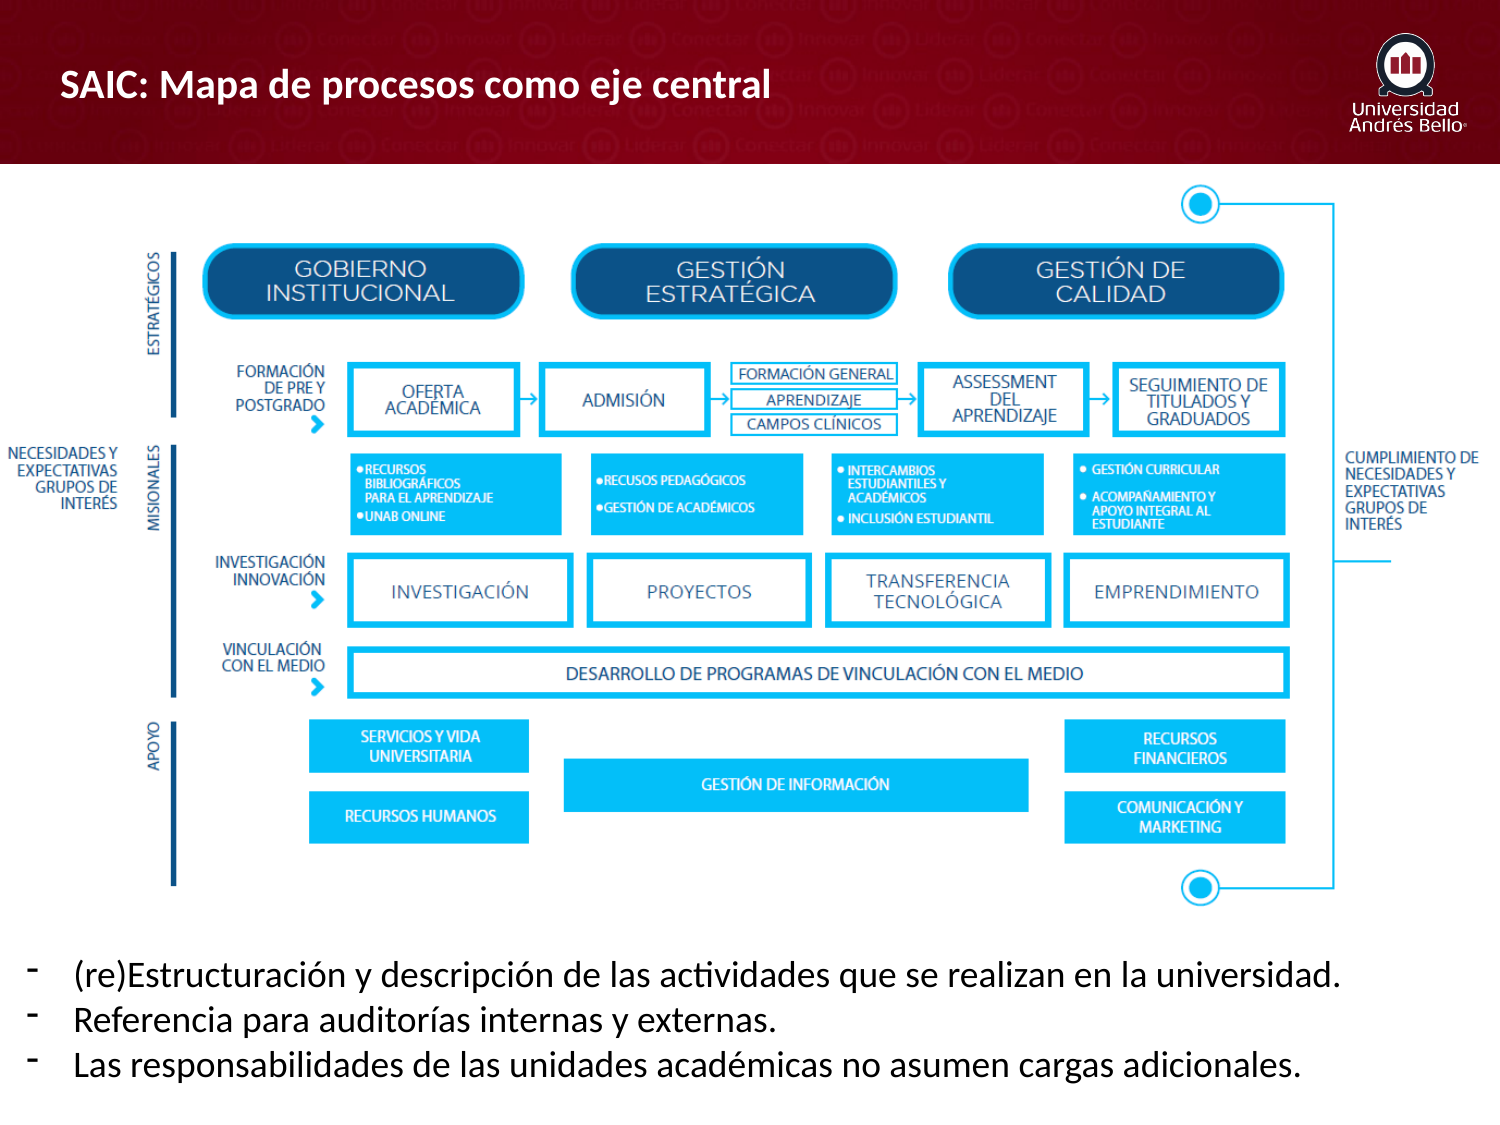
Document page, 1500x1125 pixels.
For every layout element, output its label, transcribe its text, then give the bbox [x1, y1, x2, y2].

picture [0, 0, 1500, 165]
picture [0, 180, 1500, 933]
text_box (re)Estructuración y descripción de las actividades que se realizan en la universidad. Referencia para auditorías internas y externas. Las responsabilidades de las unidades académicas no asumen cargas adicionales. [11, 942, 1467, 1093]
